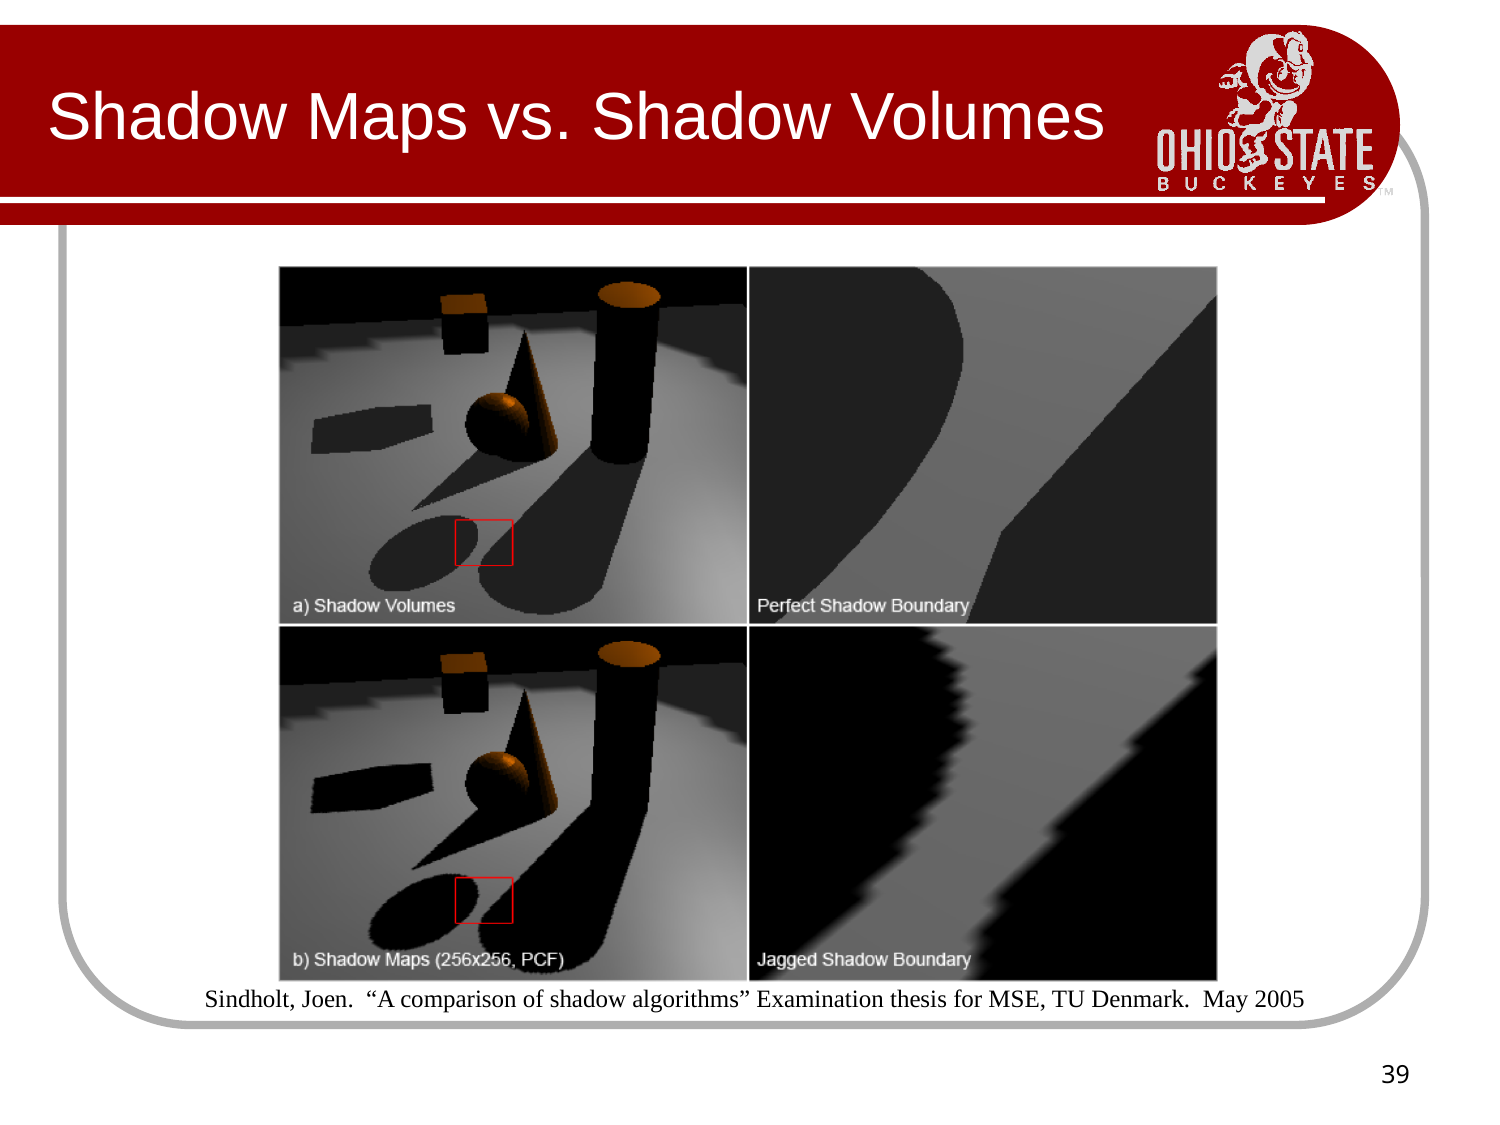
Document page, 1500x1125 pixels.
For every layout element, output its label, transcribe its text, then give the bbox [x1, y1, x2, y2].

text_box Sindholt, Joen. “A comparison of shadow algorithms” Examination thesis for MSE, TU Denmark. May 2005 [189, 975, 1321, 1020]
slide_number 39 [1074, 1024, 1426, 1101]
title Shadow Maps vs. Shadow Volumes [31, 37, 1201, 188]
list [273, 262, 1226, 988]
